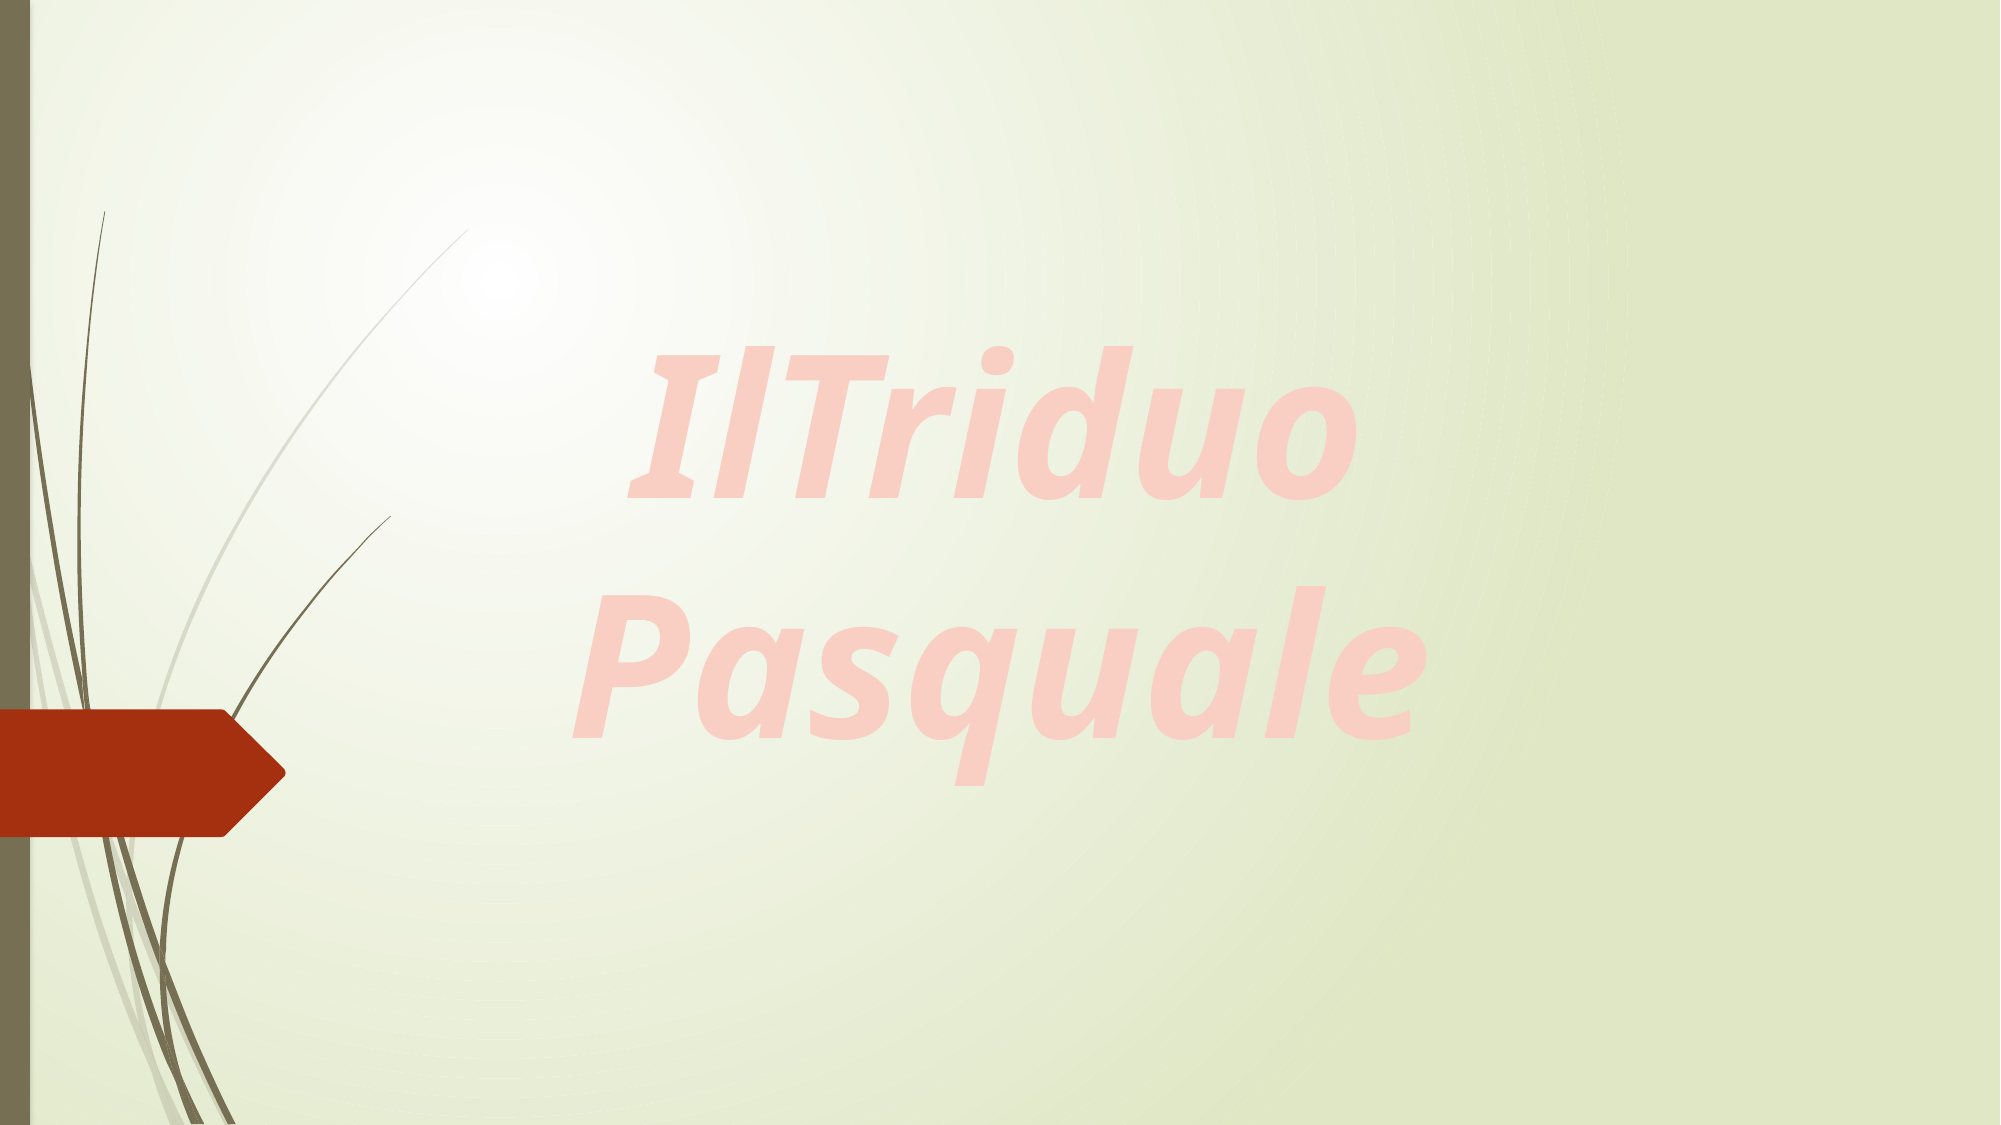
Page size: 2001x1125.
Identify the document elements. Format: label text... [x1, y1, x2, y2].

text_box IlTriduo Pasquale [374, 291, 1626, 787]
